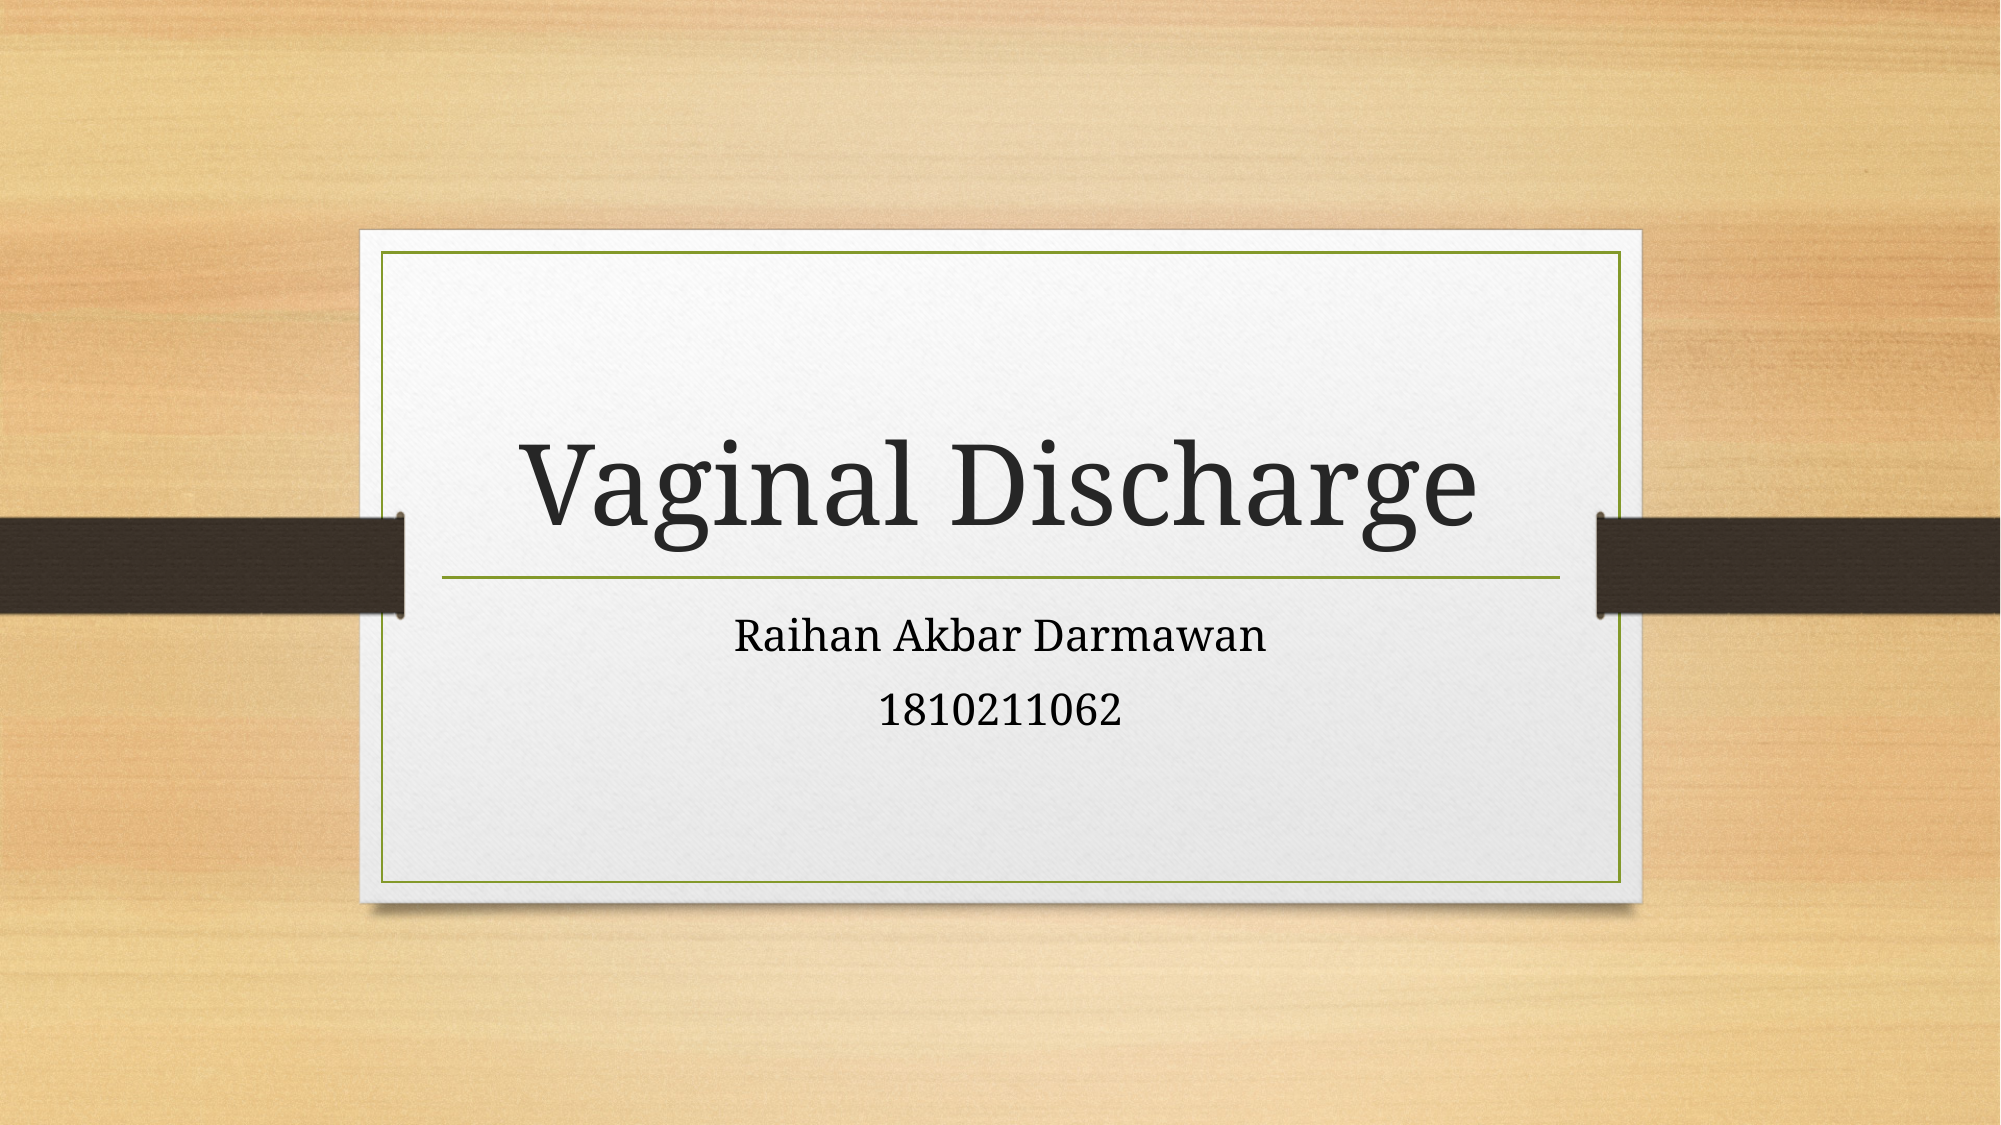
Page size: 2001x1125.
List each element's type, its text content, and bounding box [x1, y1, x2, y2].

title Vaginal Discharge [441, 306, 1560, 556]
subtitle Raihan Akbar Darmawan 1810211062 [441, 600, 1560, 817]
picture [0, 0, 2001, 1125]
